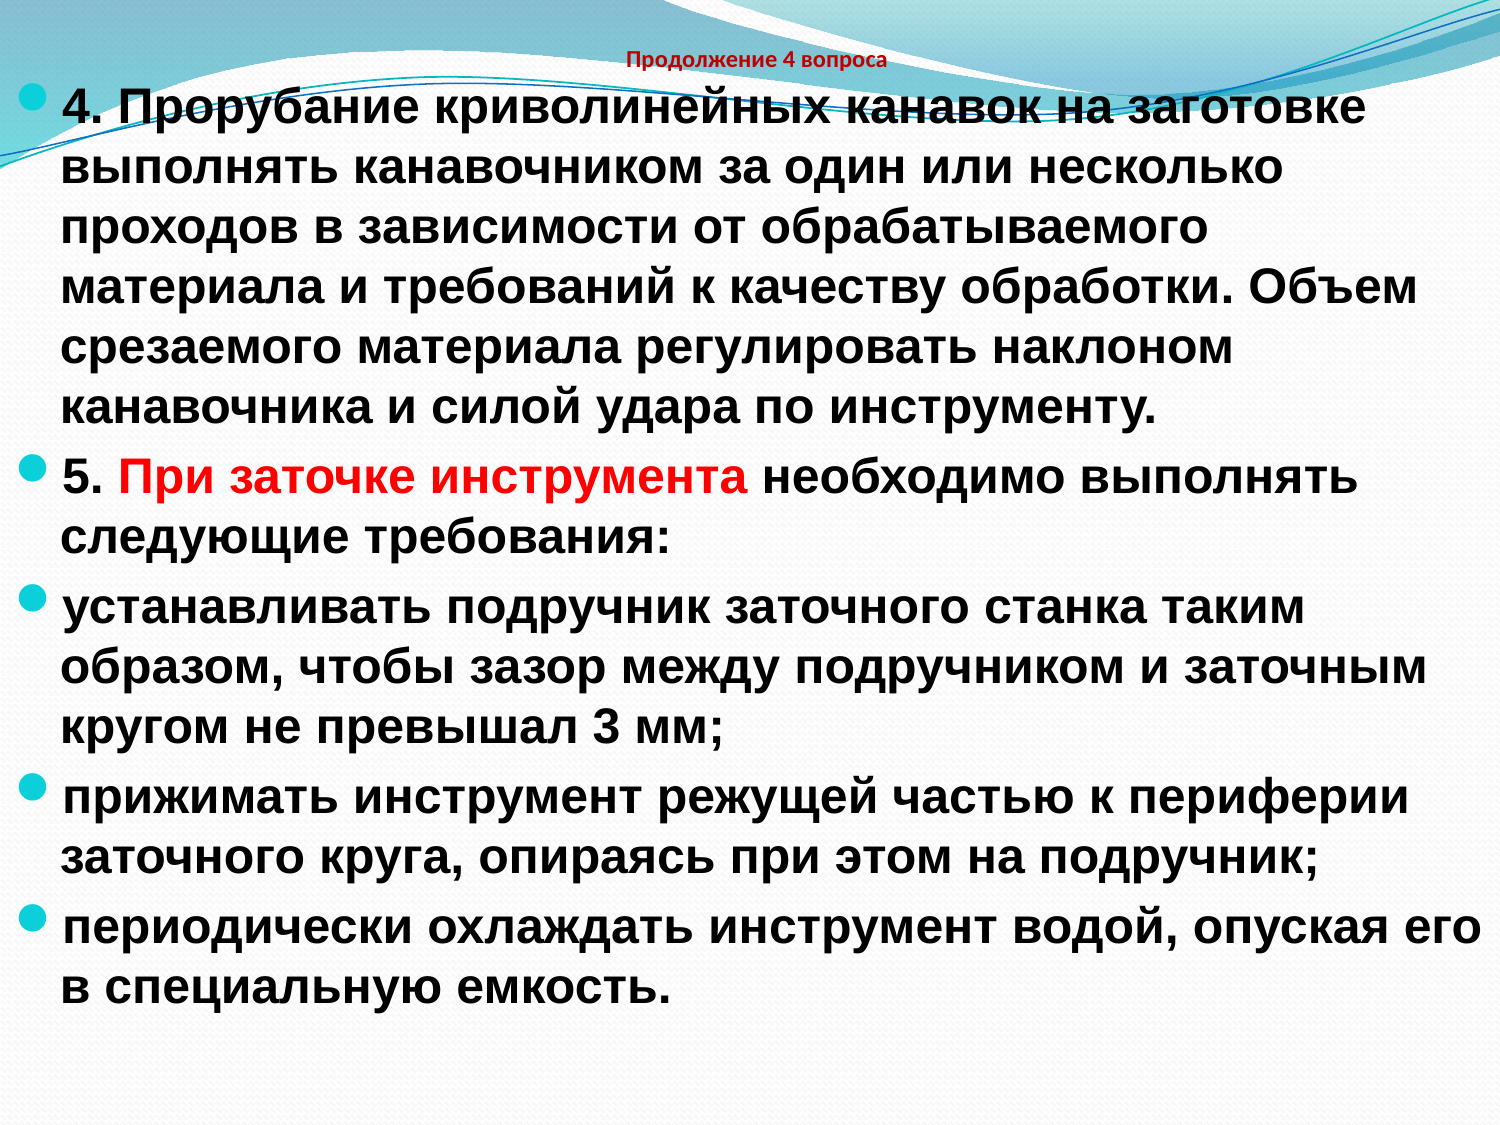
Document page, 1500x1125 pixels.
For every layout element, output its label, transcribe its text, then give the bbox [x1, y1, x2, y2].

list 4. Прорубание криволинейных канавок на заготовке выполнять канавочником за один или несколько проходов в зависимости от обрабатываемого материала и требований к качеству обработки. Объем срезаемого материала регулировать наклоном канавочника и силой удара по инструменту. 5. При заточке инструмента необходимо выполнять следующие требования: устанавливать подручник заточного станка таким образом, чтобы зазор между подручником и заточным кругом не превышал 3 мм; прижимать инструмент режущей частью к периферии заточного круга, опираясь при этом на подручник; периодически охлаждать инструмент водой, опуская его в специальную емкость. [0, 66, 1500, 1125]
title Продолжение 4 вопроса [82, 35, 1432, 66]
